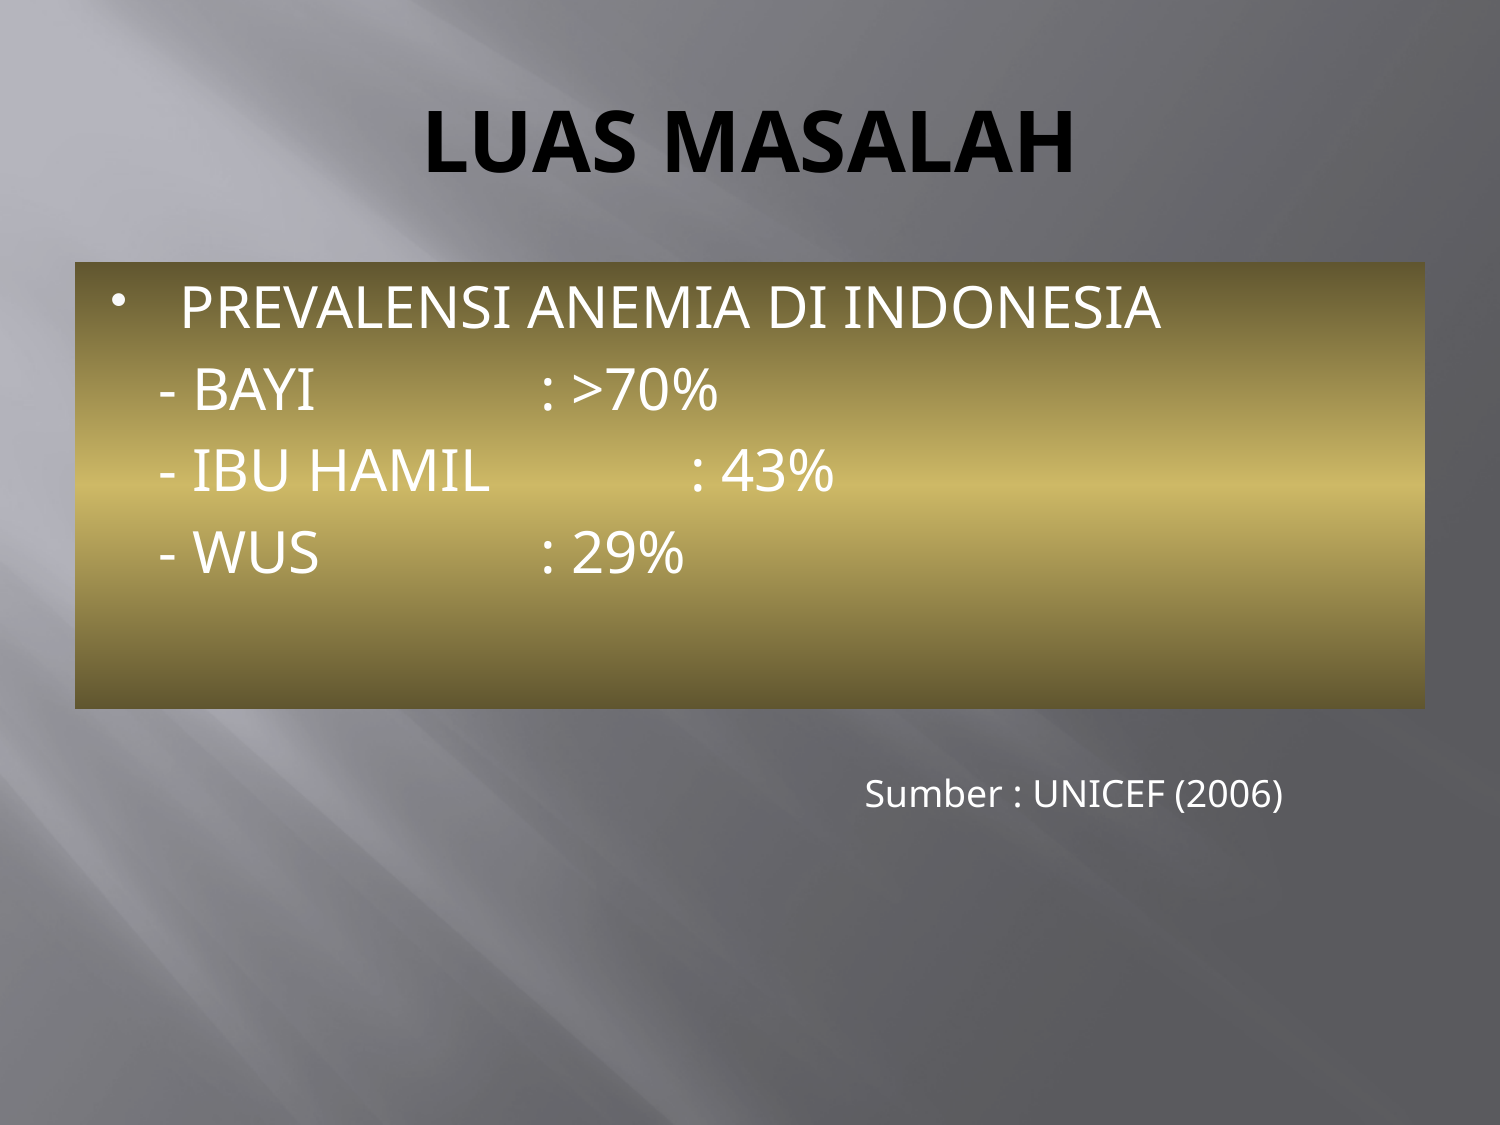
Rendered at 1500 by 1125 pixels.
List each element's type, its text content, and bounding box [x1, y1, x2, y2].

text_box [812, 750, 1225, 811]
list PREVALENSI ANEMIA DI INDONESIA - BAYI : >70% - IBU HAMIL : 43% - WUS : 29% [75, 262, 1425, 709]
text_box Sumber : UNICEF (2006) [849, 762, 1375, 823]
title LUAS MASALAH [75, 45, 1425, 233]
